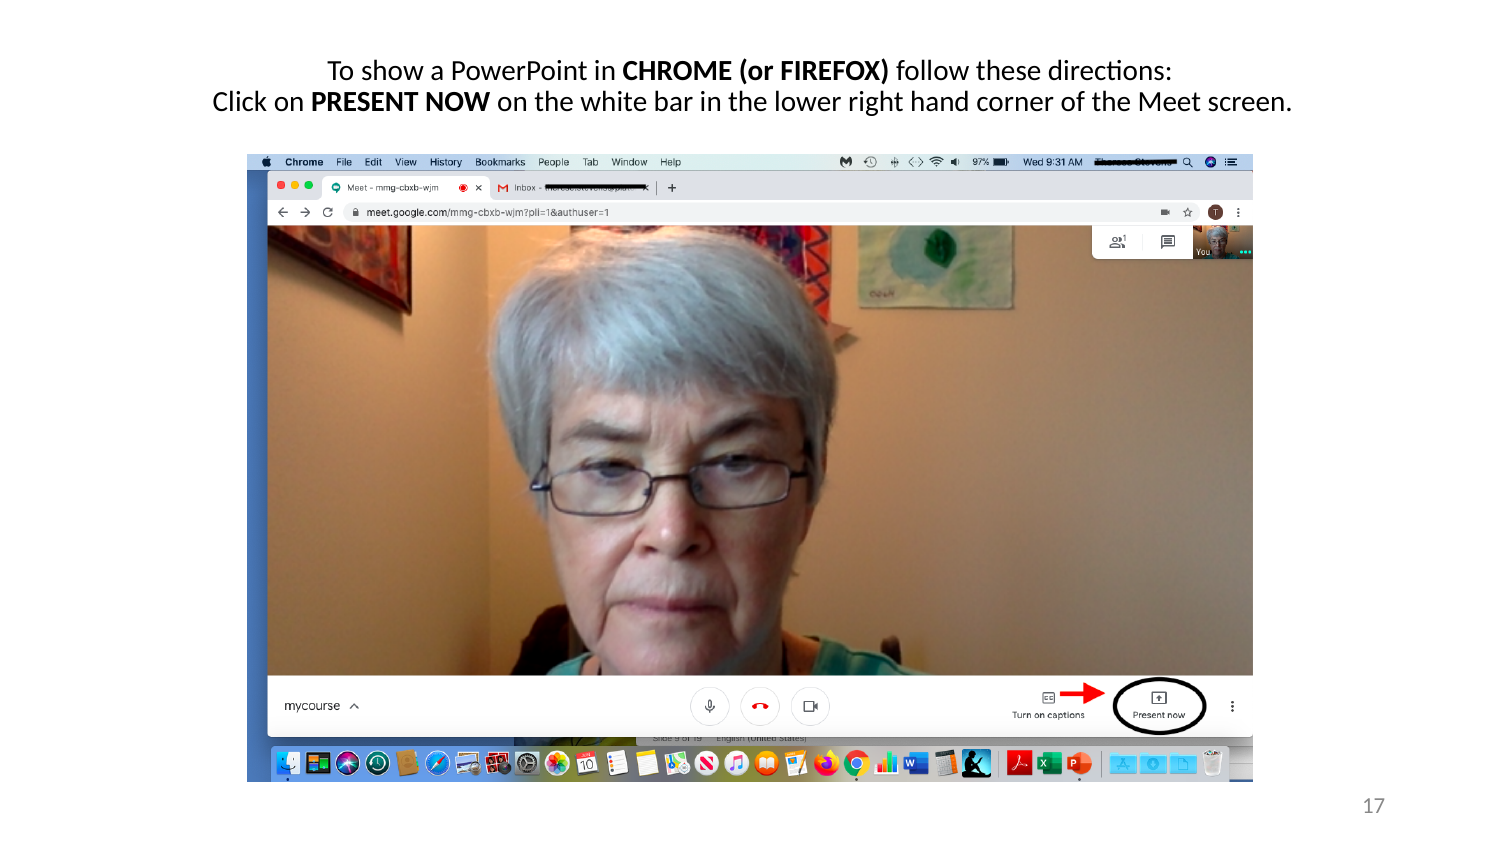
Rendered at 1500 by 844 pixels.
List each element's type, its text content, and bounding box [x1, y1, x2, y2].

slide_number 17 [1059, 782, 1397, 827]
picture [247, 153, 1253, 783]
title To show a PowerPoint in CHROME (or FIREFOX) follow these directions: Click on PRESENT NOW on the white bar in the lower right hand corner of the Meet screen. [103, 44, 1397, 129]
